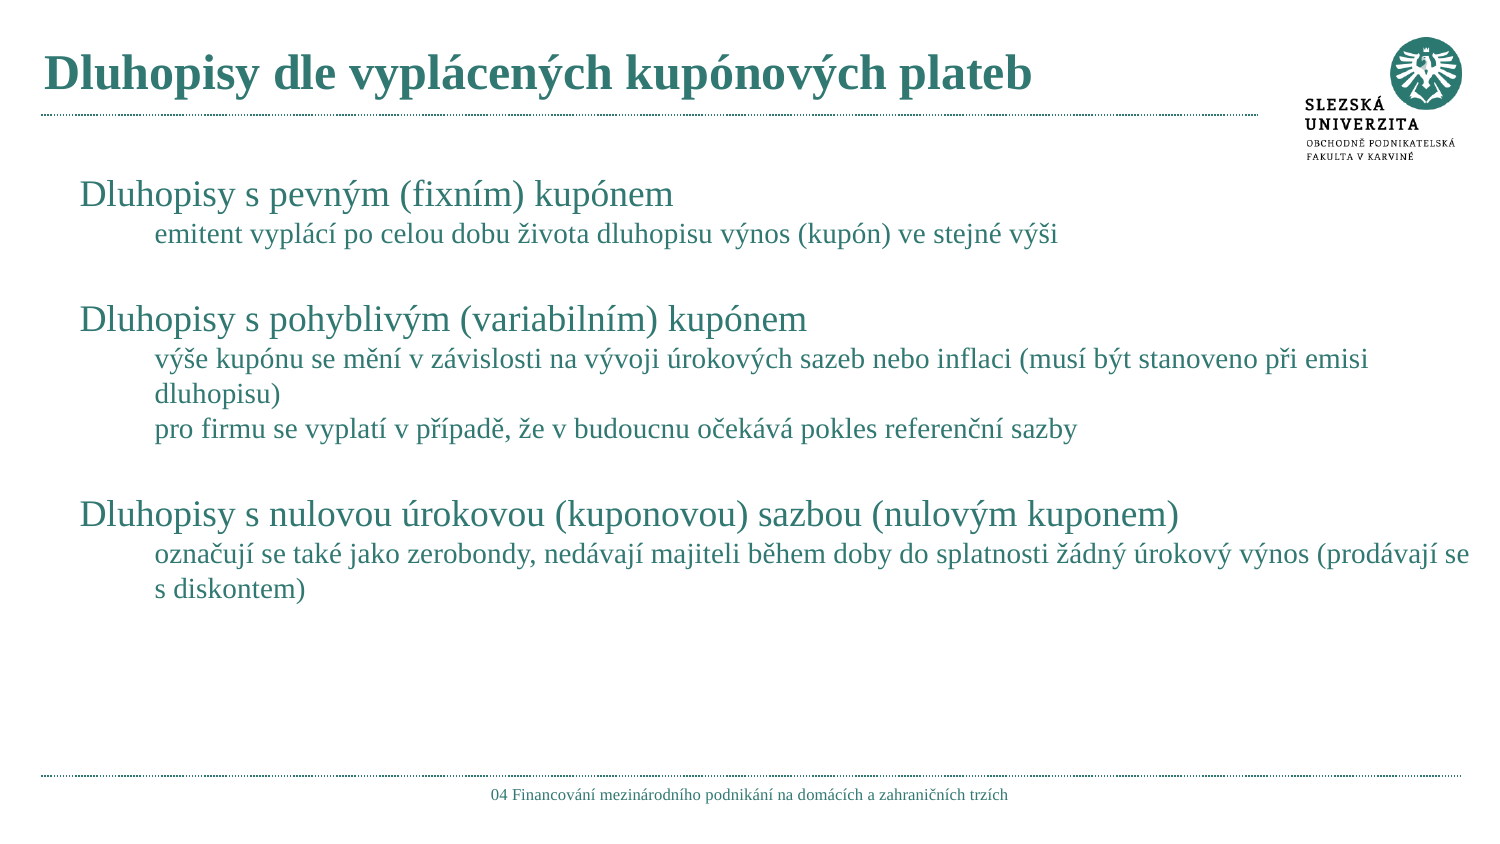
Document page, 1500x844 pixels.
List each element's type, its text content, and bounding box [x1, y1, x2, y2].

list Dluhopisy s pevným (fixním) kupónem emitent vyplácí po celou dobu života dluhopisu výnos (kupón) ve stejné výši Dluhopisy s pohyblivým (variabilním) kupónem výše kupónu se mění v závislosti na vývoji úrokových sazeb nebo inflaci (musí být stanoveno při emisi dluhopisu) pro firmu se vyplatí v případě, že v budoucnu očekává pokles referenční sazby Dluhopisy s nulovou úrokovou (kuponovou) sazbou (nulovým kuponem) označují se také jako zerobondy, nedávají majiteli během doby do splatnosti žádný úrokový výnos (prodávají se s diskontem) [64, 161, 1500, 682]
text_box 04 Financování mezinárodního podnikání na domácích a zahraničních trzích [442, 776, 1058, 811]
picture [1305, 37, 1462, 160]
title Dluhopisy dle vyplácených kupónových plateb [29, 32, 1140, 116]
